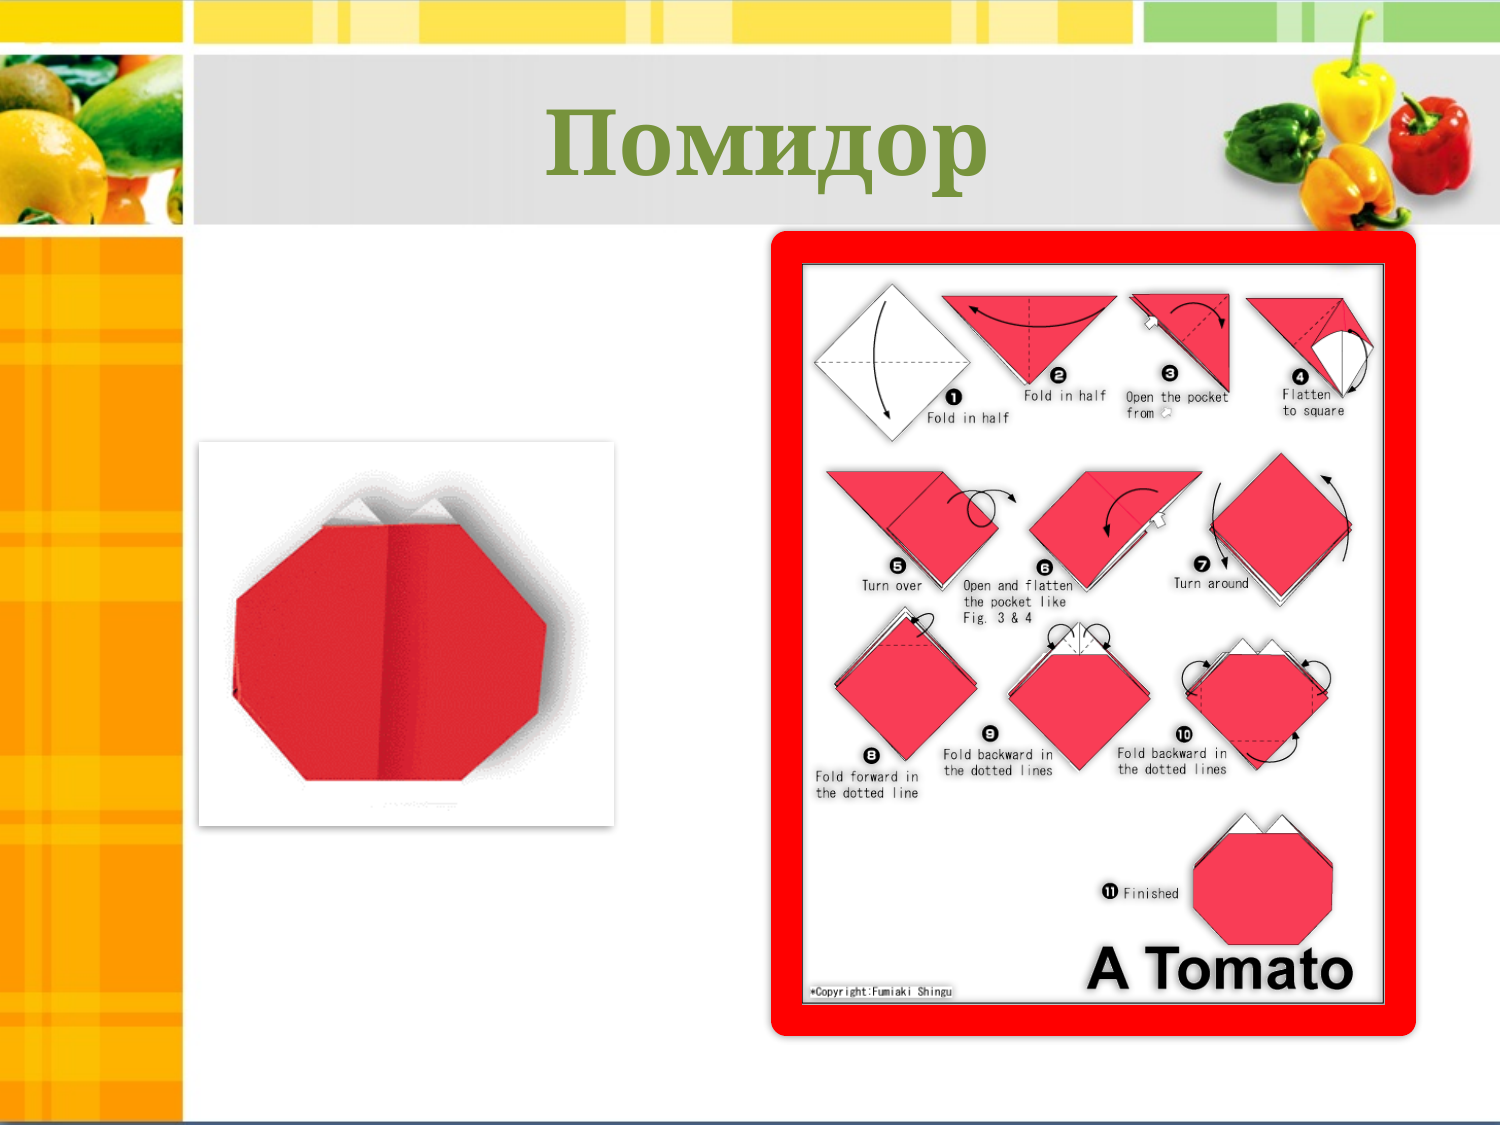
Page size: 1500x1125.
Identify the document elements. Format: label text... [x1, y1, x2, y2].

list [801, 262, 1386, 1006]
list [213, 456, 600, 812]
picture [0, 0, 1500, 1125]
title Помидор [194, 45, 1341, 233]
